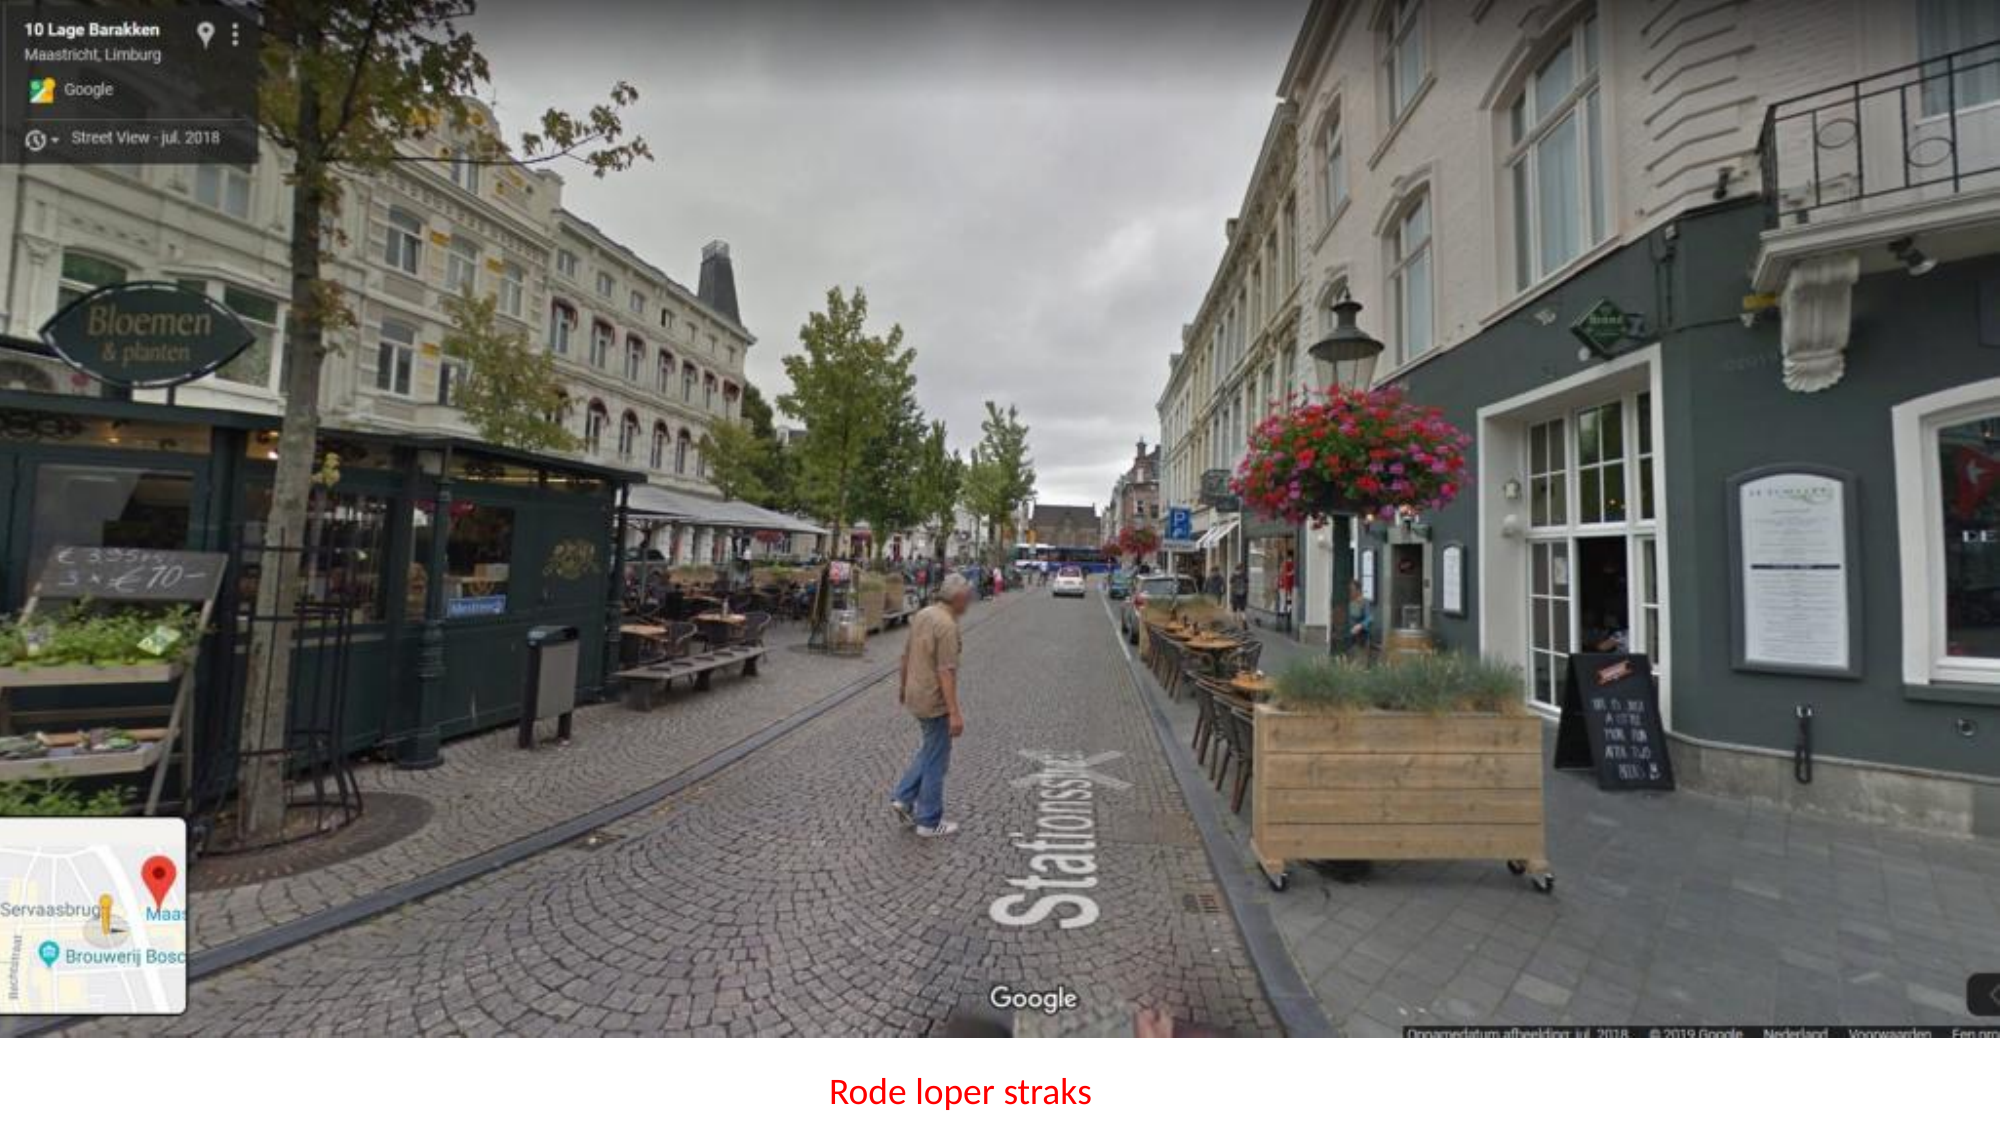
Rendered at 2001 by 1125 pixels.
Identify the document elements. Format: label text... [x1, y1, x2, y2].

text_box Rode loper straks [814, 1059, 1213, 1120]
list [0, 0, 2000, 1038]
